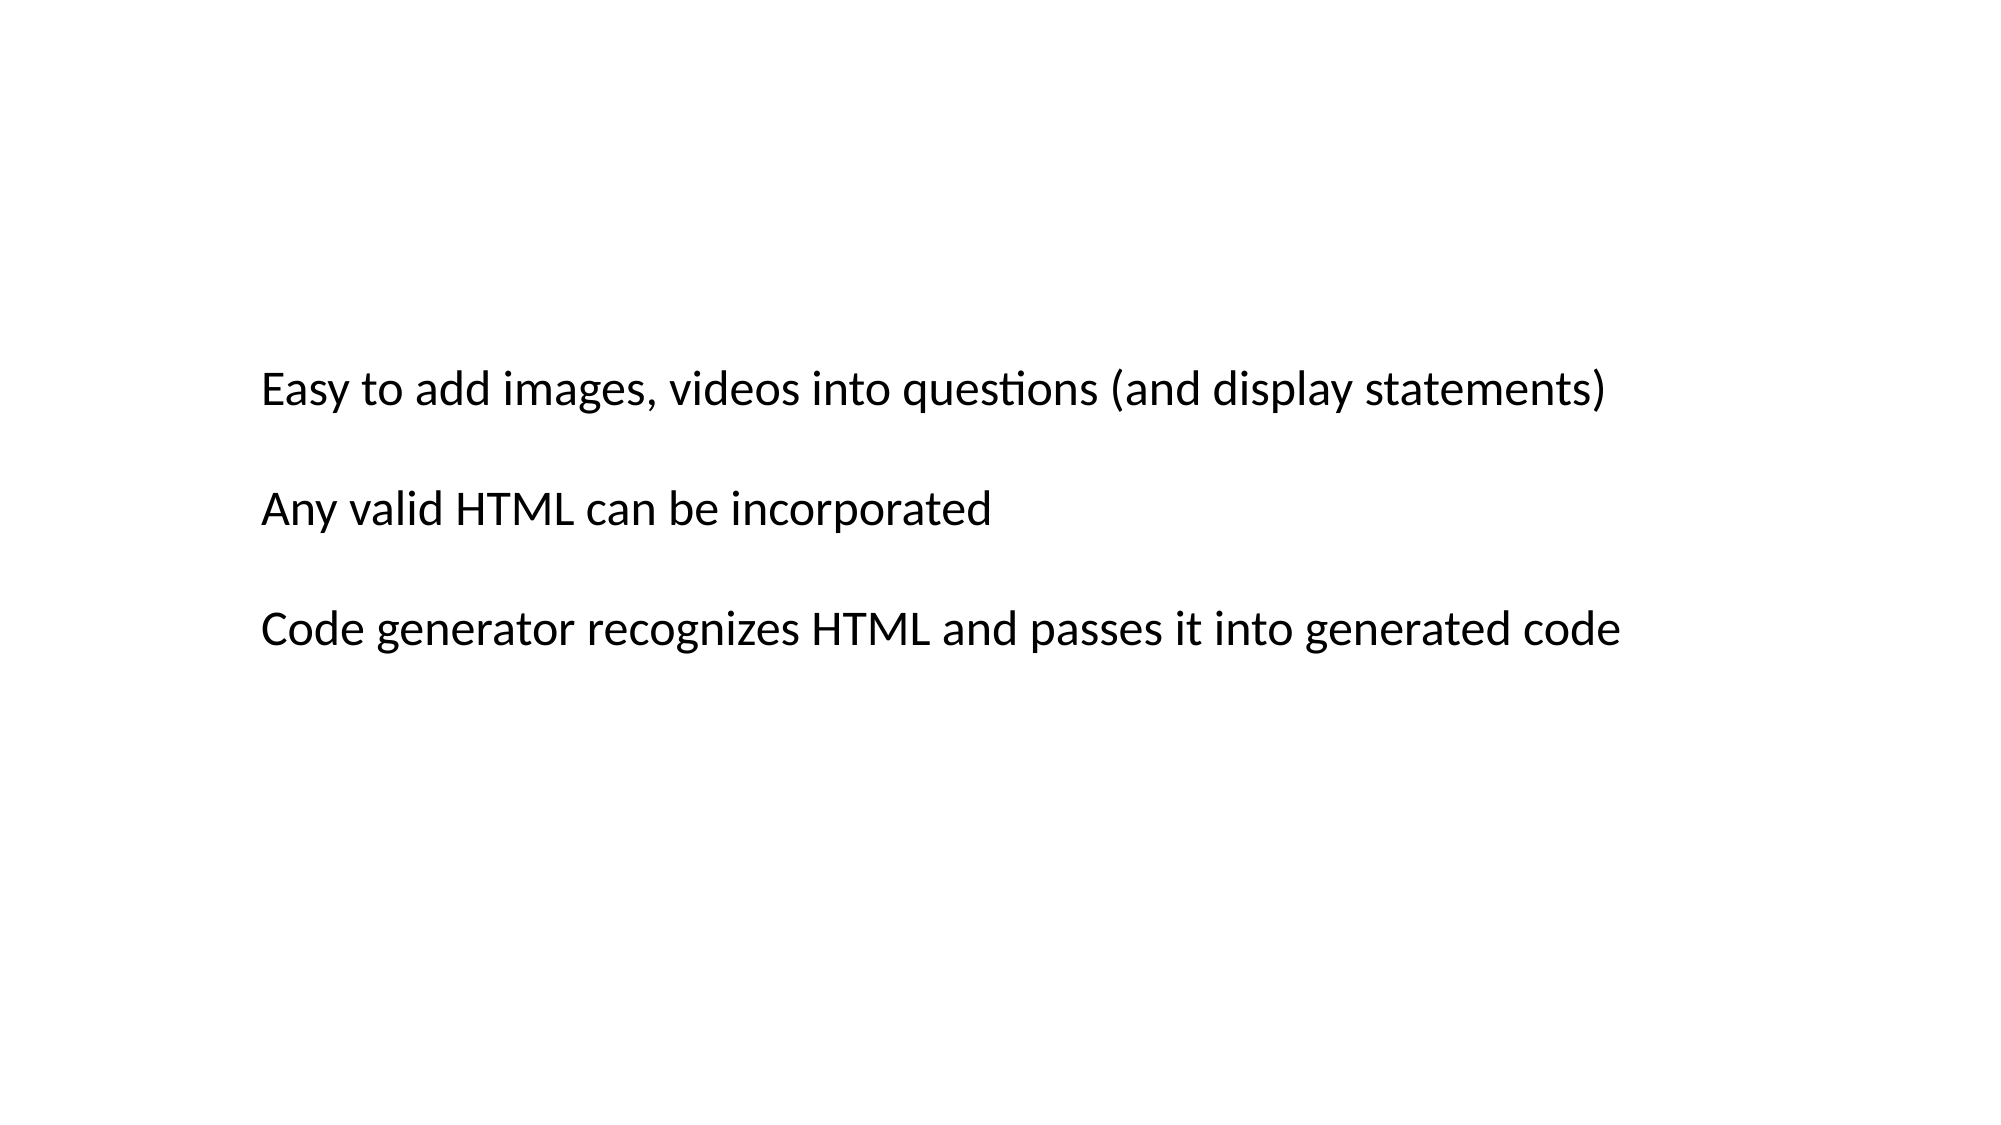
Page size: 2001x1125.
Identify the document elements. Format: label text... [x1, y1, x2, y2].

text_box Easy to add images, videos into questions (and display statements) Any valid HTML can be incorporated Code generator recognizes HTML and passes it into generated code [246, 348, 1739, 663]
